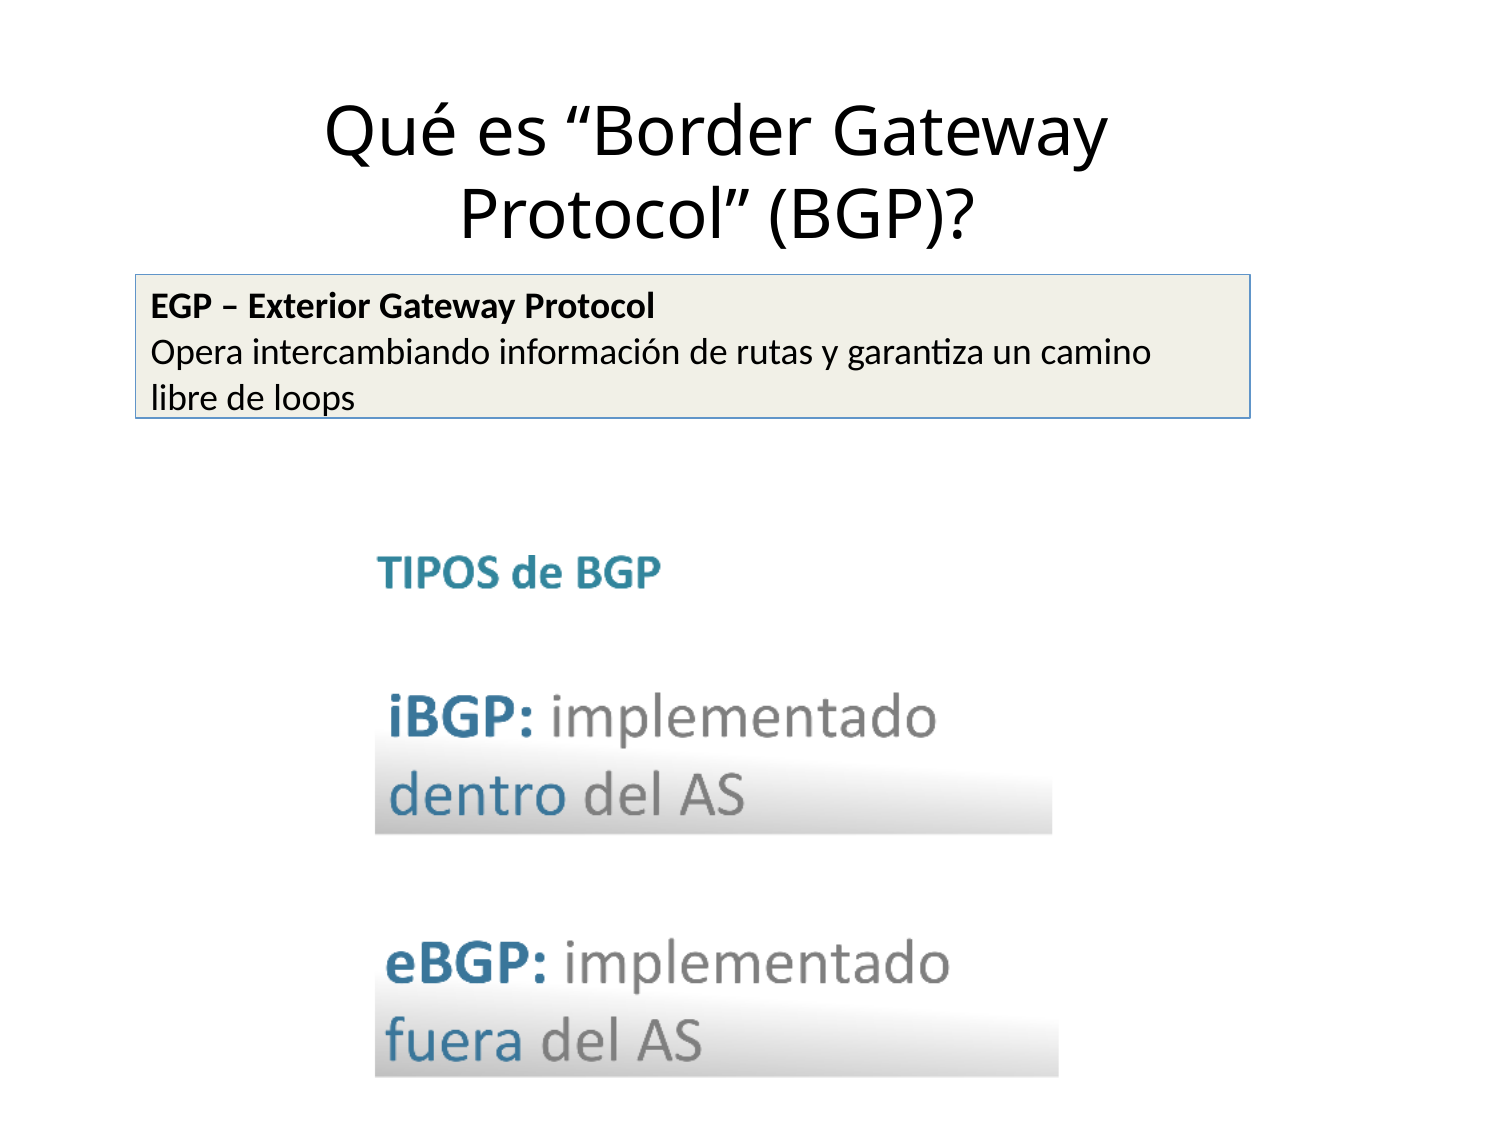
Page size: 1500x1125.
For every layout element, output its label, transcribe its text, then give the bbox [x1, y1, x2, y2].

title Qué es “Border Gateway Protocol” (BGP)? [103, 73, 1397, 264]
text_box [374, 555, 1059, 1078]
text_box EGP – Exterior Gateway Protocol Opera intercambiando información de rutas y garantiza un camino libre de loops [135, 274, 1250, 419]
